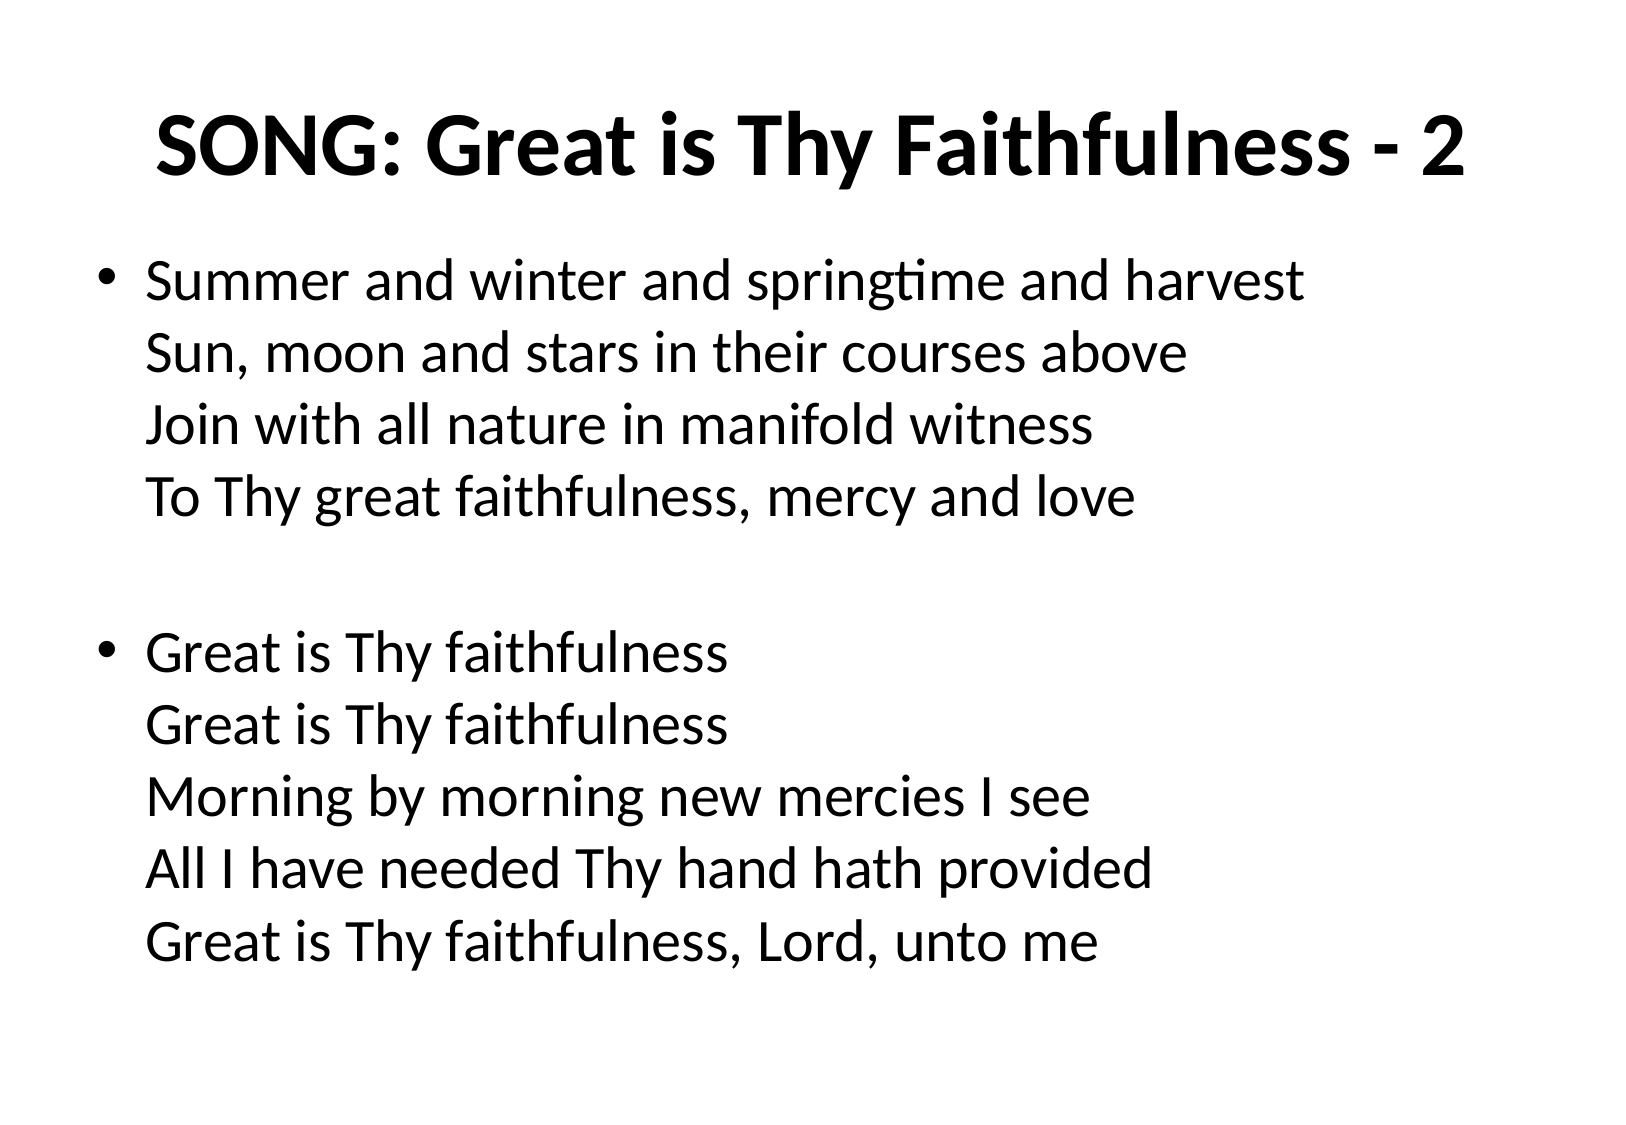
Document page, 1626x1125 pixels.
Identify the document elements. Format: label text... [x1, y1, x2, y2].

list Summer and winter and springtime and harvest Sun, moon and stars in their courses above Join with all nature in manifold witness To Thy great faithfulness, mercy and love Great is Thy faithfulness Great is Thy faithfulness Morning by morning new mercies I see All I have needed Thy hand hath provided Great is Thy faithfulness, Lord, unto me [81, 232, 1575, 1050]
title SONG: Great is Thy Faithfulness - 2 [81, 45, 1544, 232]
